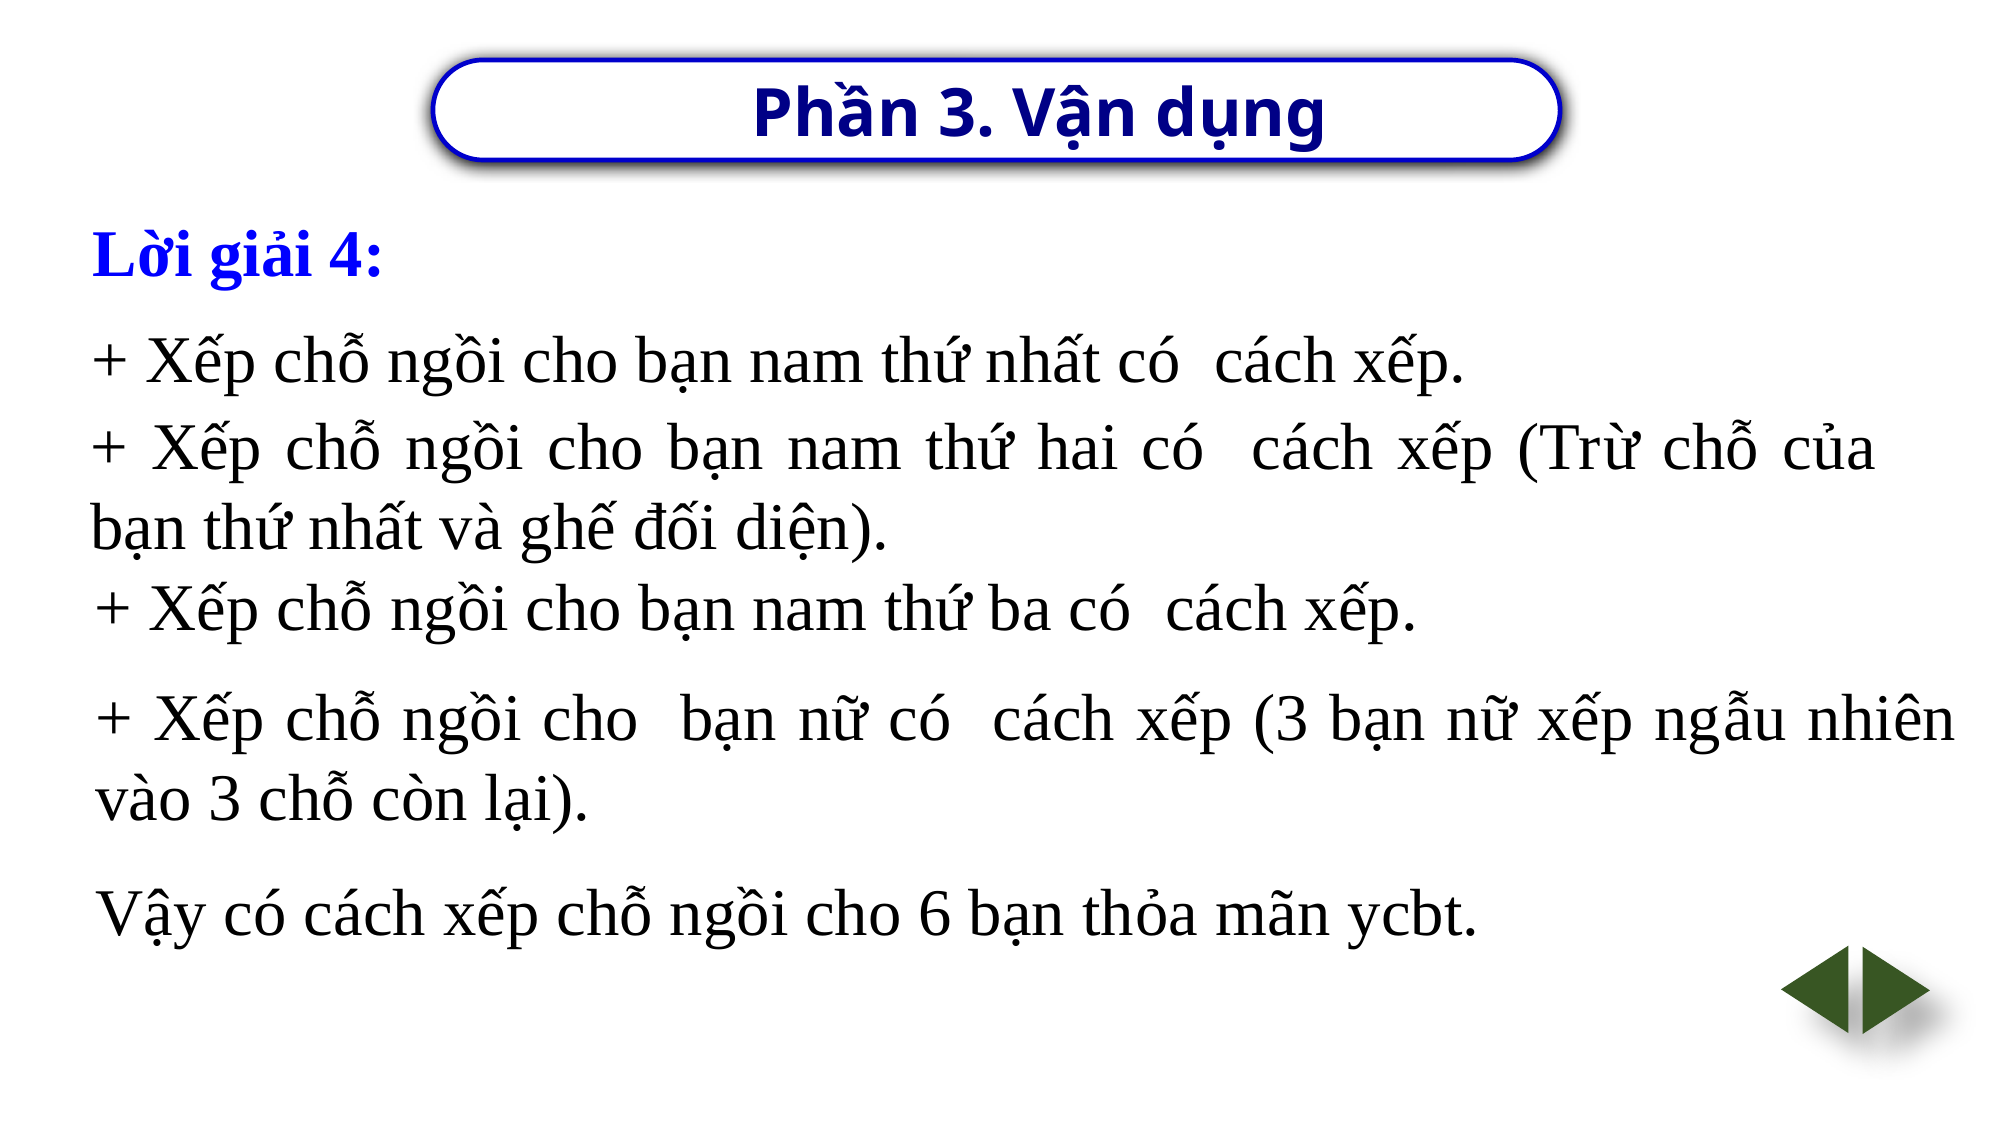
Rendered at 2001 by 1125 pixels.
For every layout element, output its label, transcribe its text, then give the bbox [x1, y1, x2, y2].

text_box Phần 3. Vận dụng [432, 59, 1561, 160]
text_box [1779, 943, 1850, 1035]
text_box Lời giải 4: [78, 202, 1970, 298]
text_box [1861, 944, 1932, 1036]
